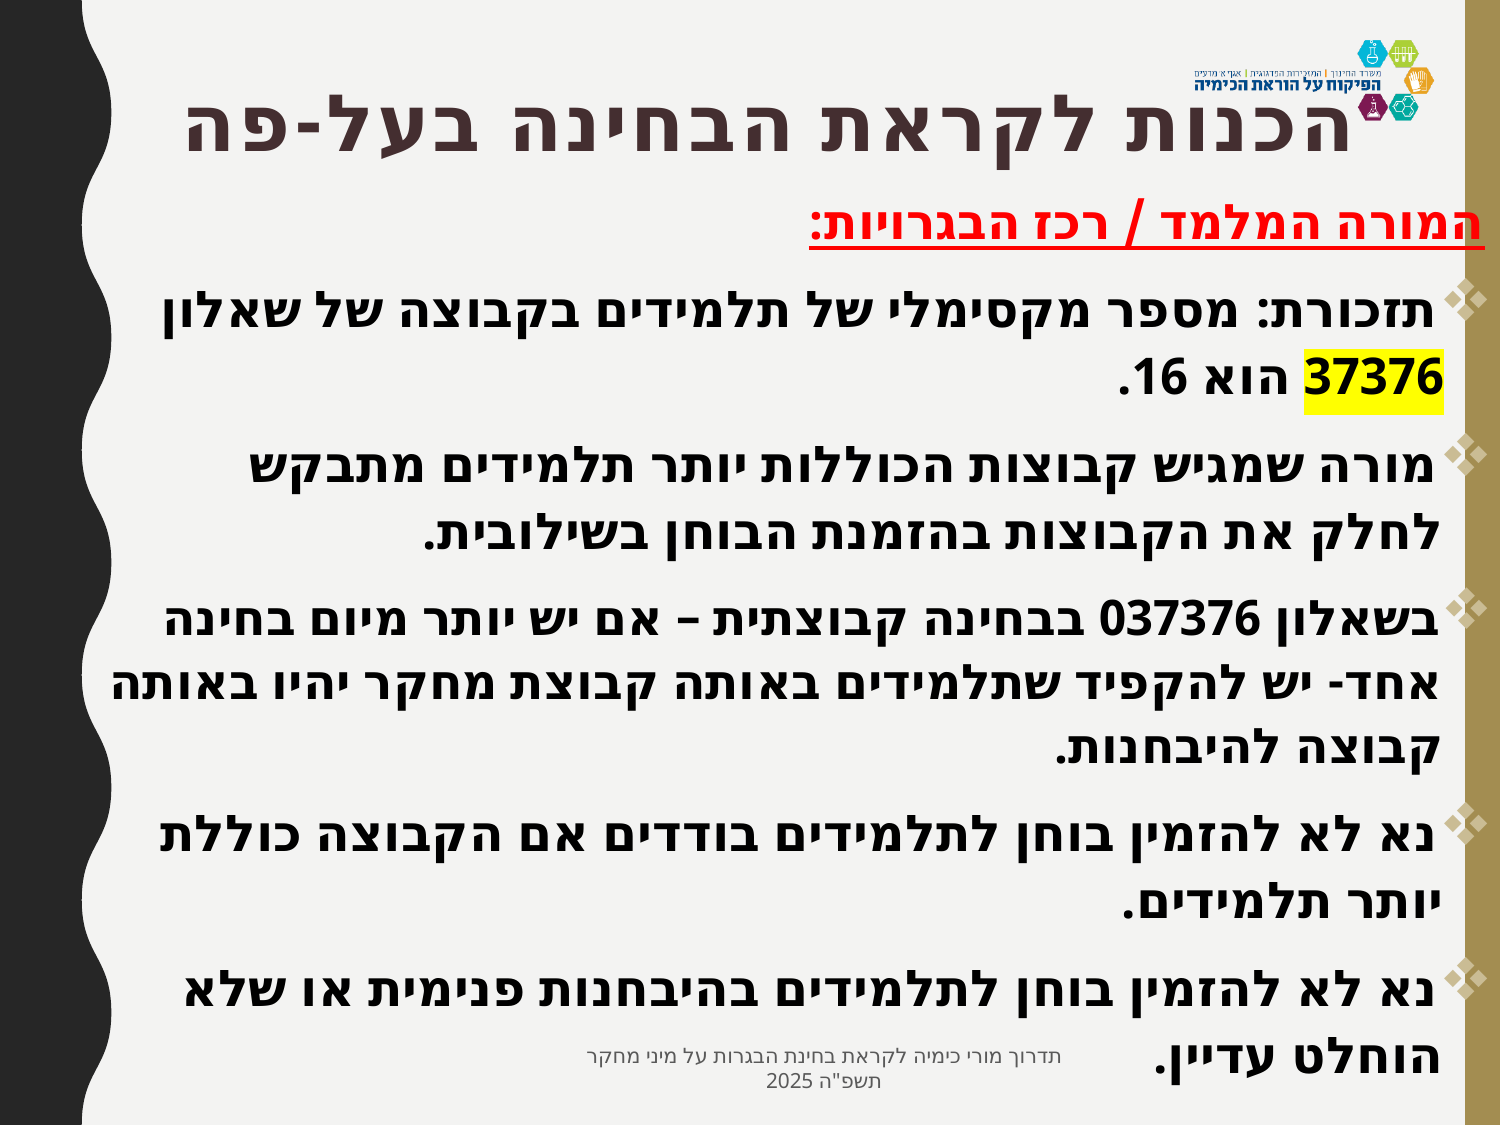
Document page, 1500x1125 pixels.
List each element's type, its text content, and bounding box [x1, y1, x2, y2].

footer תדרוך מורי כימיה לקראת בחינת הבגרות על מיני מחקר תשפ"ה 2025 [549, 1037, 1100, 1098]
list המורה המלמד / רכז הבגרויות: תזכורת: מספר מקסימלי של תלמידים בקבוצה של שאלון 37376 הוא 16. מורה שמגיש קבוצות הכוללות יותר תלמידים מתבקש לחלק את הקבוצות בהזמנת הבוחן בשילובית. בשאלון 037376 בבחינה קבוצתית – אם יש יותר מיום בחינה אחד- יש להקפיד שתלמידים באותה קבוצת מחקר יהיו באותה קבוצה להיבחנות. נא לא להזמין בוחן לתלמידים בודדים אם הקבוצה כוללת יותר תלמידים. נא לא להזמין בוחן לתלמידים בהיבחנות פנימית או שלא הוחלט עדיין. [76, 177, 1500, 1098]
title הכנות לקראת הבחינה בעל-פה [38, 75, 1500, 279]
picture [1187, 30, 1439, 131]
